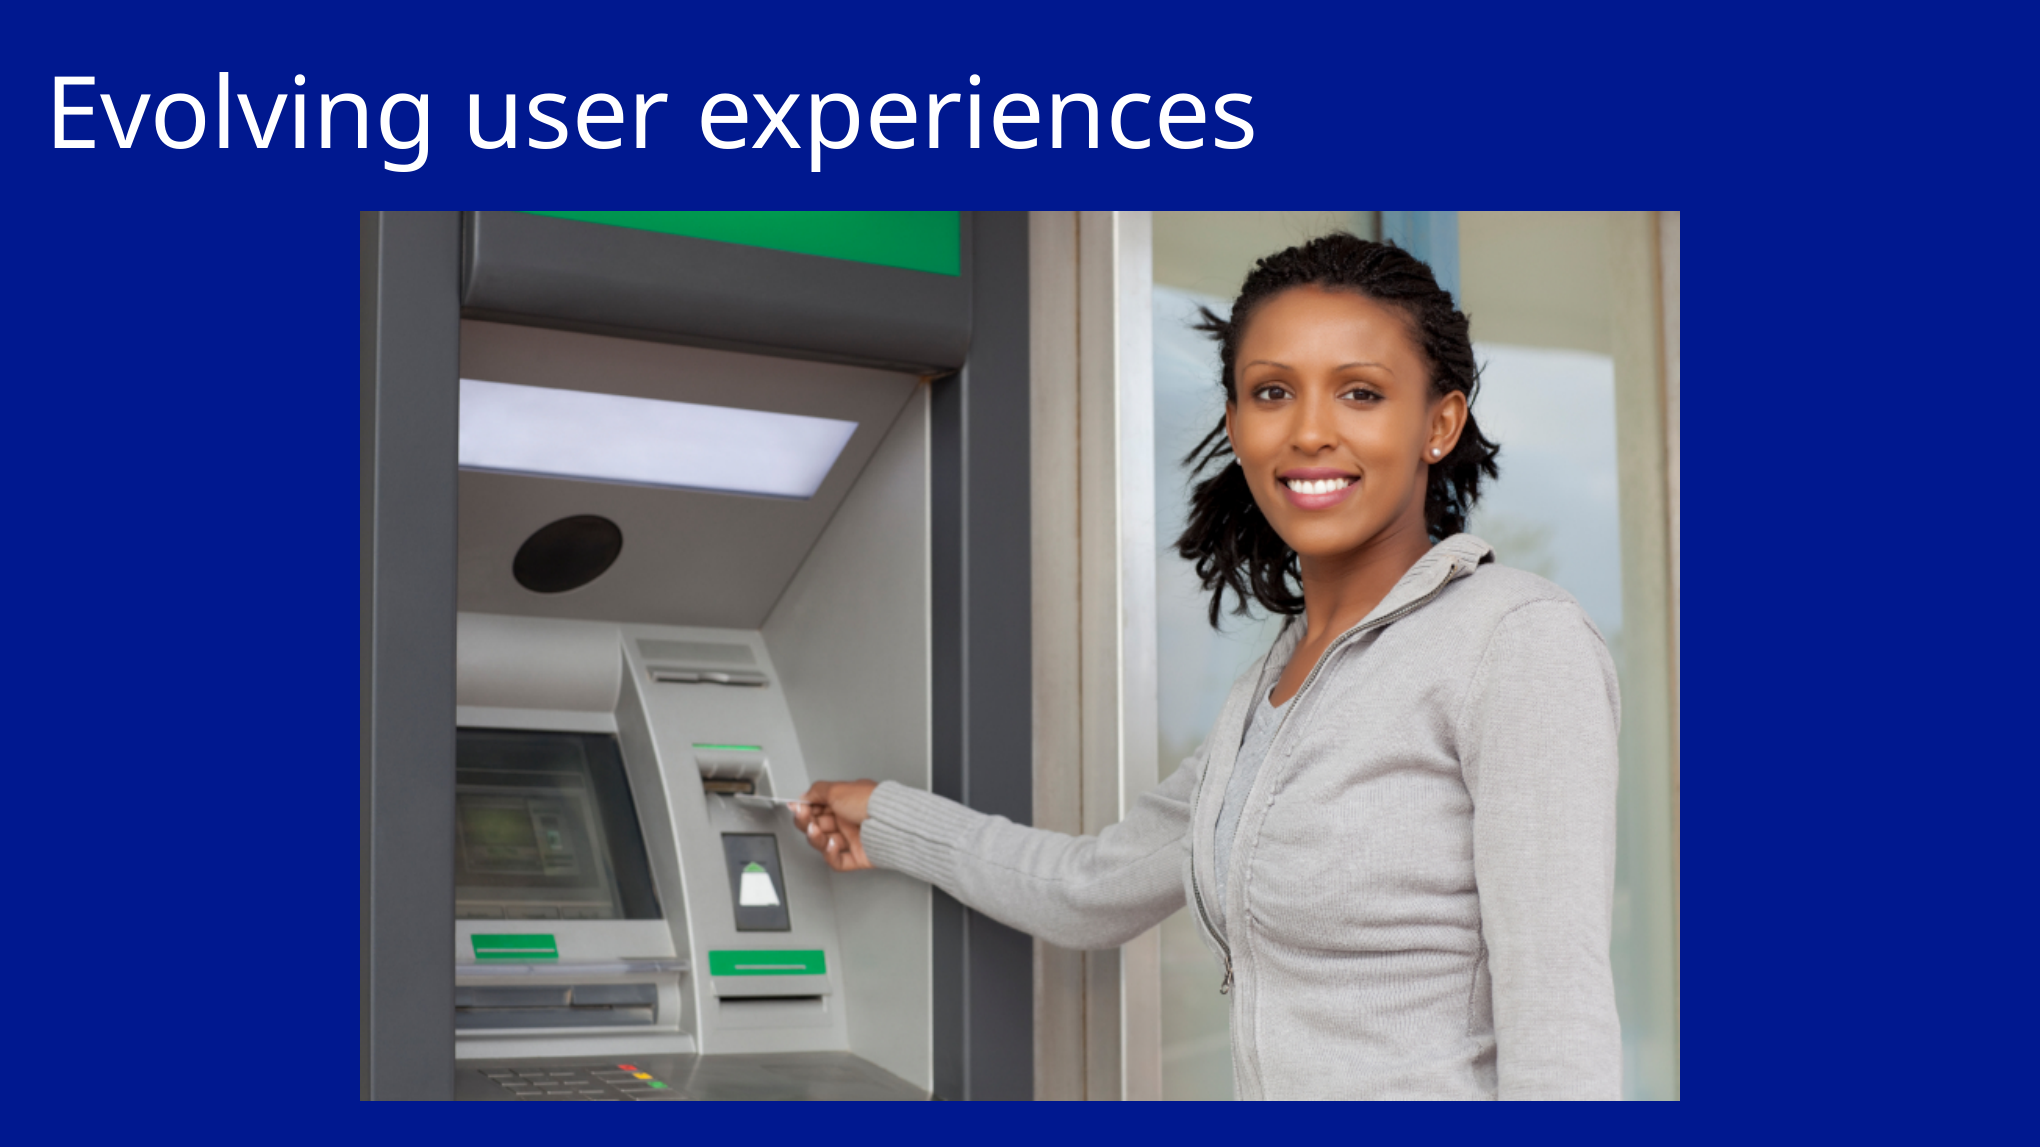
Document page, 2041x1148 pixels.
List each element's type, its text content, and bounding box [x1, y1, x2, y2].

title Evolving user experiences [45, 48, 1996, 199]
picture [360, 210, 1680, 1101]
